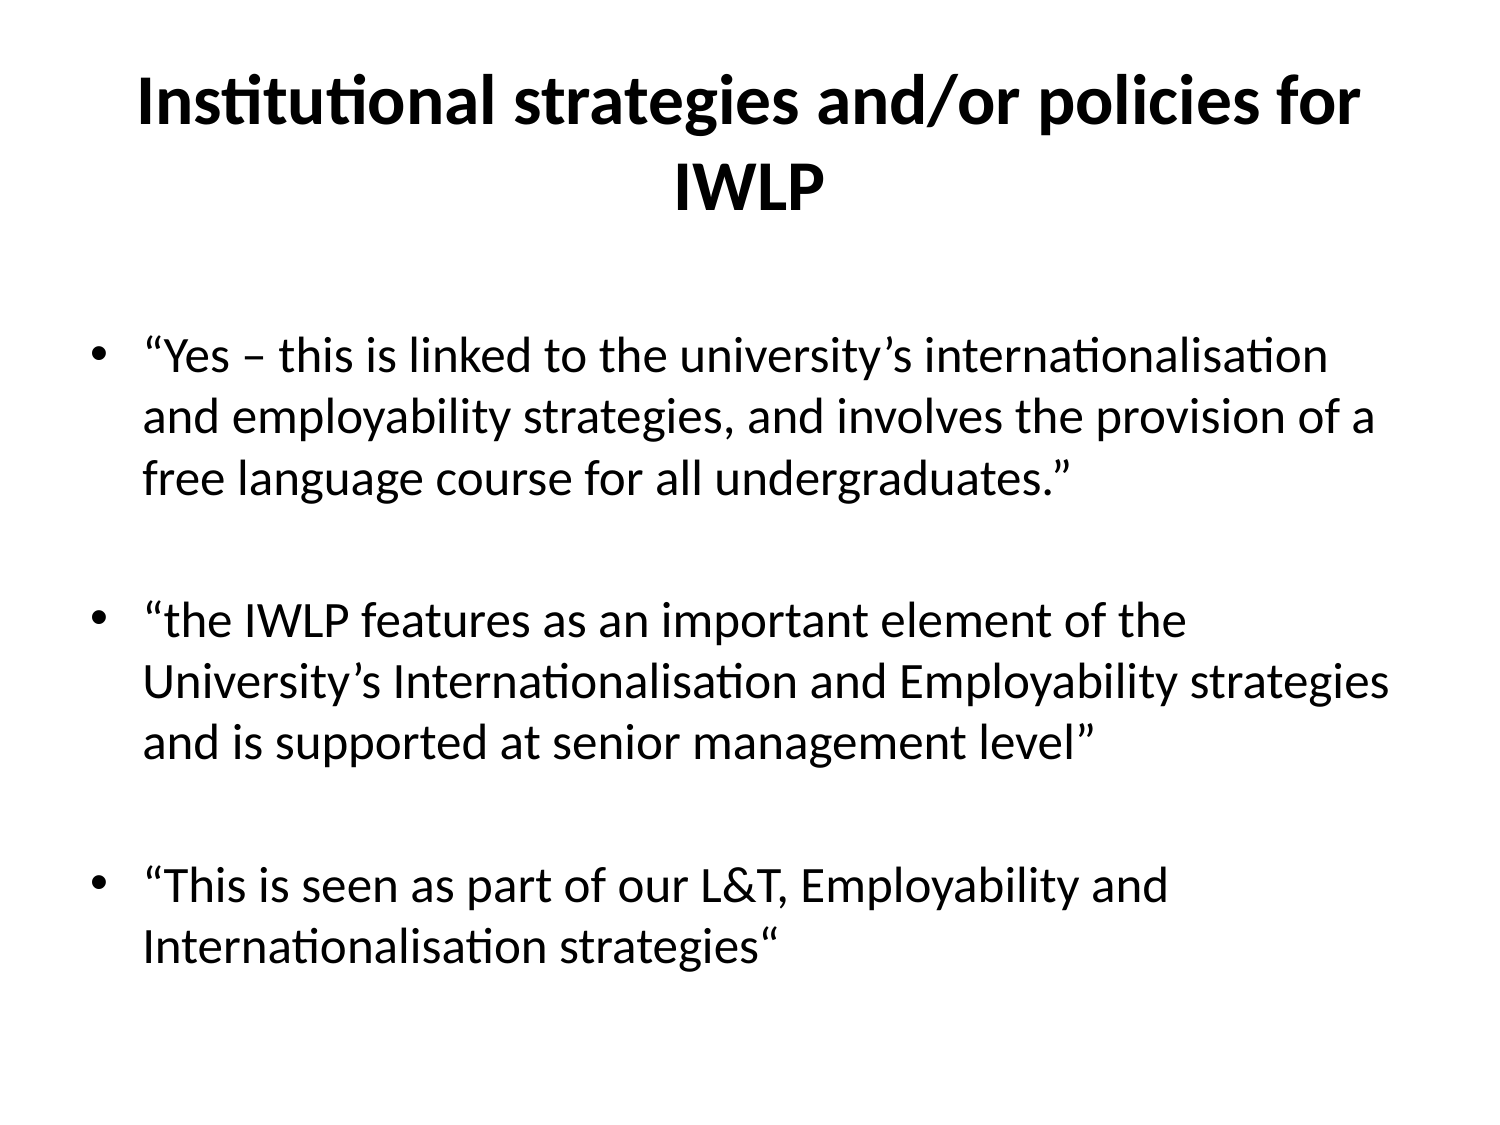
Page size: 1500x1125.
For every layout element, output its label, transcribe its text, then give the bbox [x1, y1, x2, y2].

list “Yes – this is linked to the university’s internationalisation and employability strategies, and involves the provision of a free language course for all undergraduates.” “the IWLP features as an important element of the University’s Internationalisation and Employability strategies and is supported at senior management level” “This is seen as part of our L&T, Employability and Internationalisation strategies“ [75, 314, 1425, 1059]
title Institutional strategies and/or policies for IWLP [75, 45, 1425, 233]
